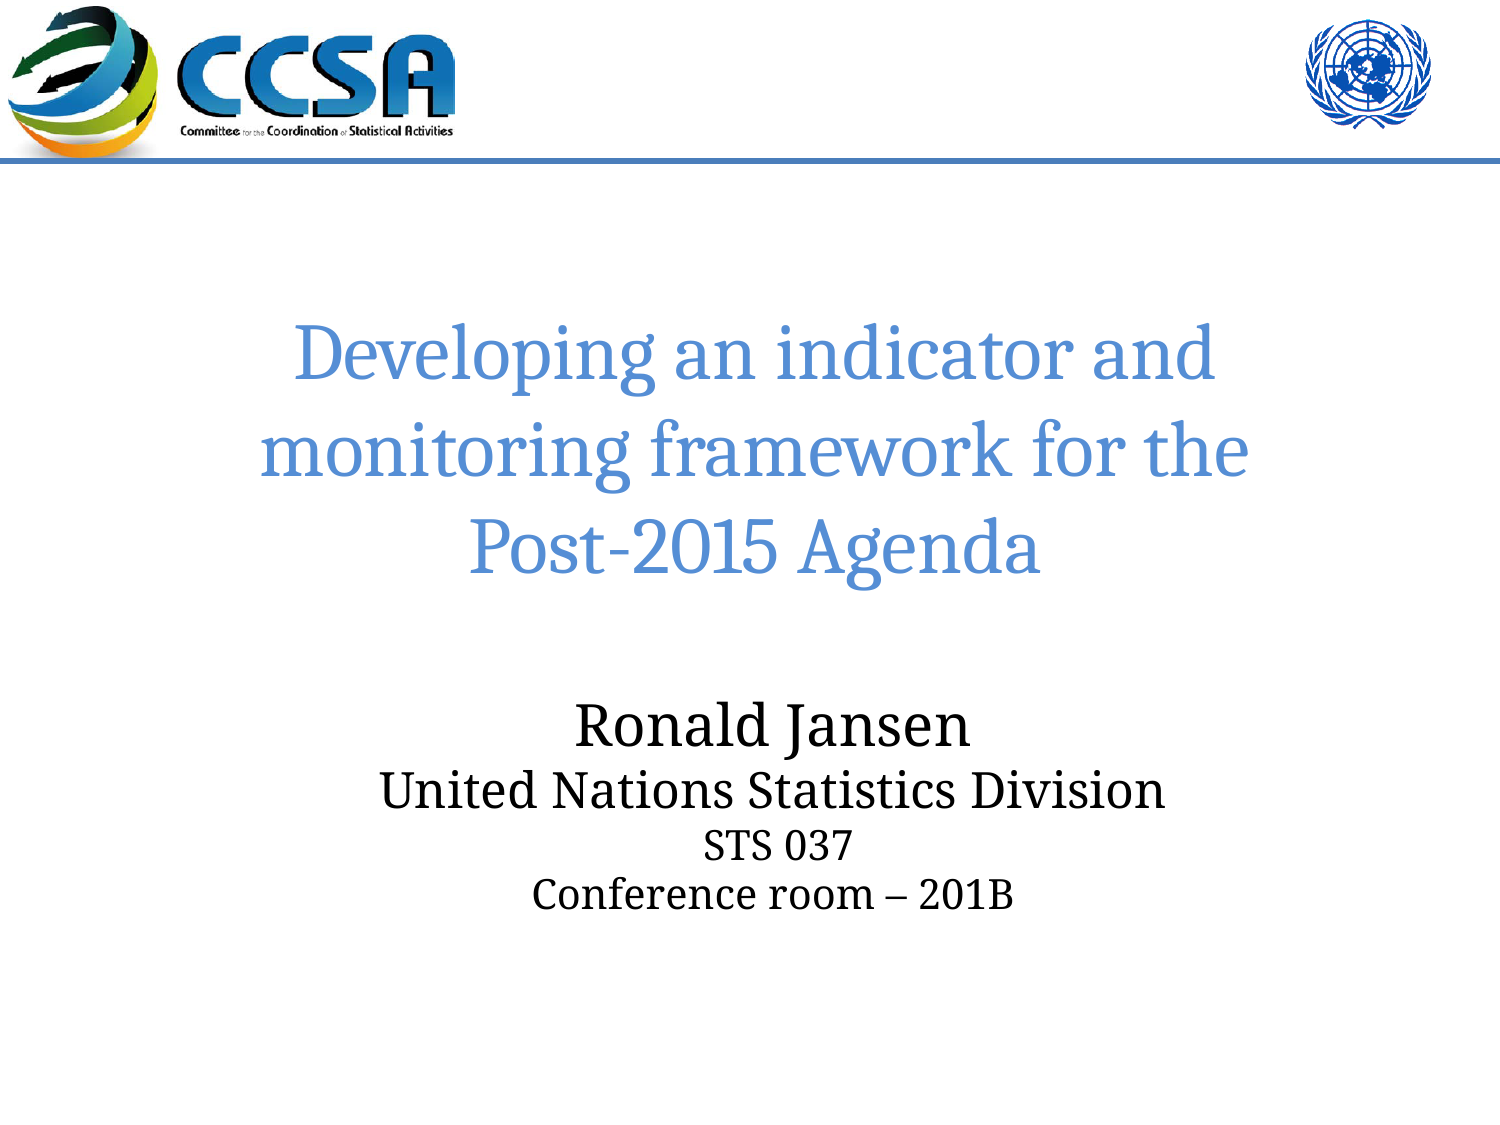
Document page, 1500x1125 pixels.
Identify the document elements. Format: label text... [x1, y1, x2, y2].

picture [1304, 18, 1433, 131]
text_box Ronald Jansen United Nations Statistics Division STS 037 Conference room – 201B [218, 680, 1328, 926]
title Developing an indicator and monitoring framework for the Post-2015 Agenda [206, 290, 1305, 598]
picture [0, 0, 487, 160]
